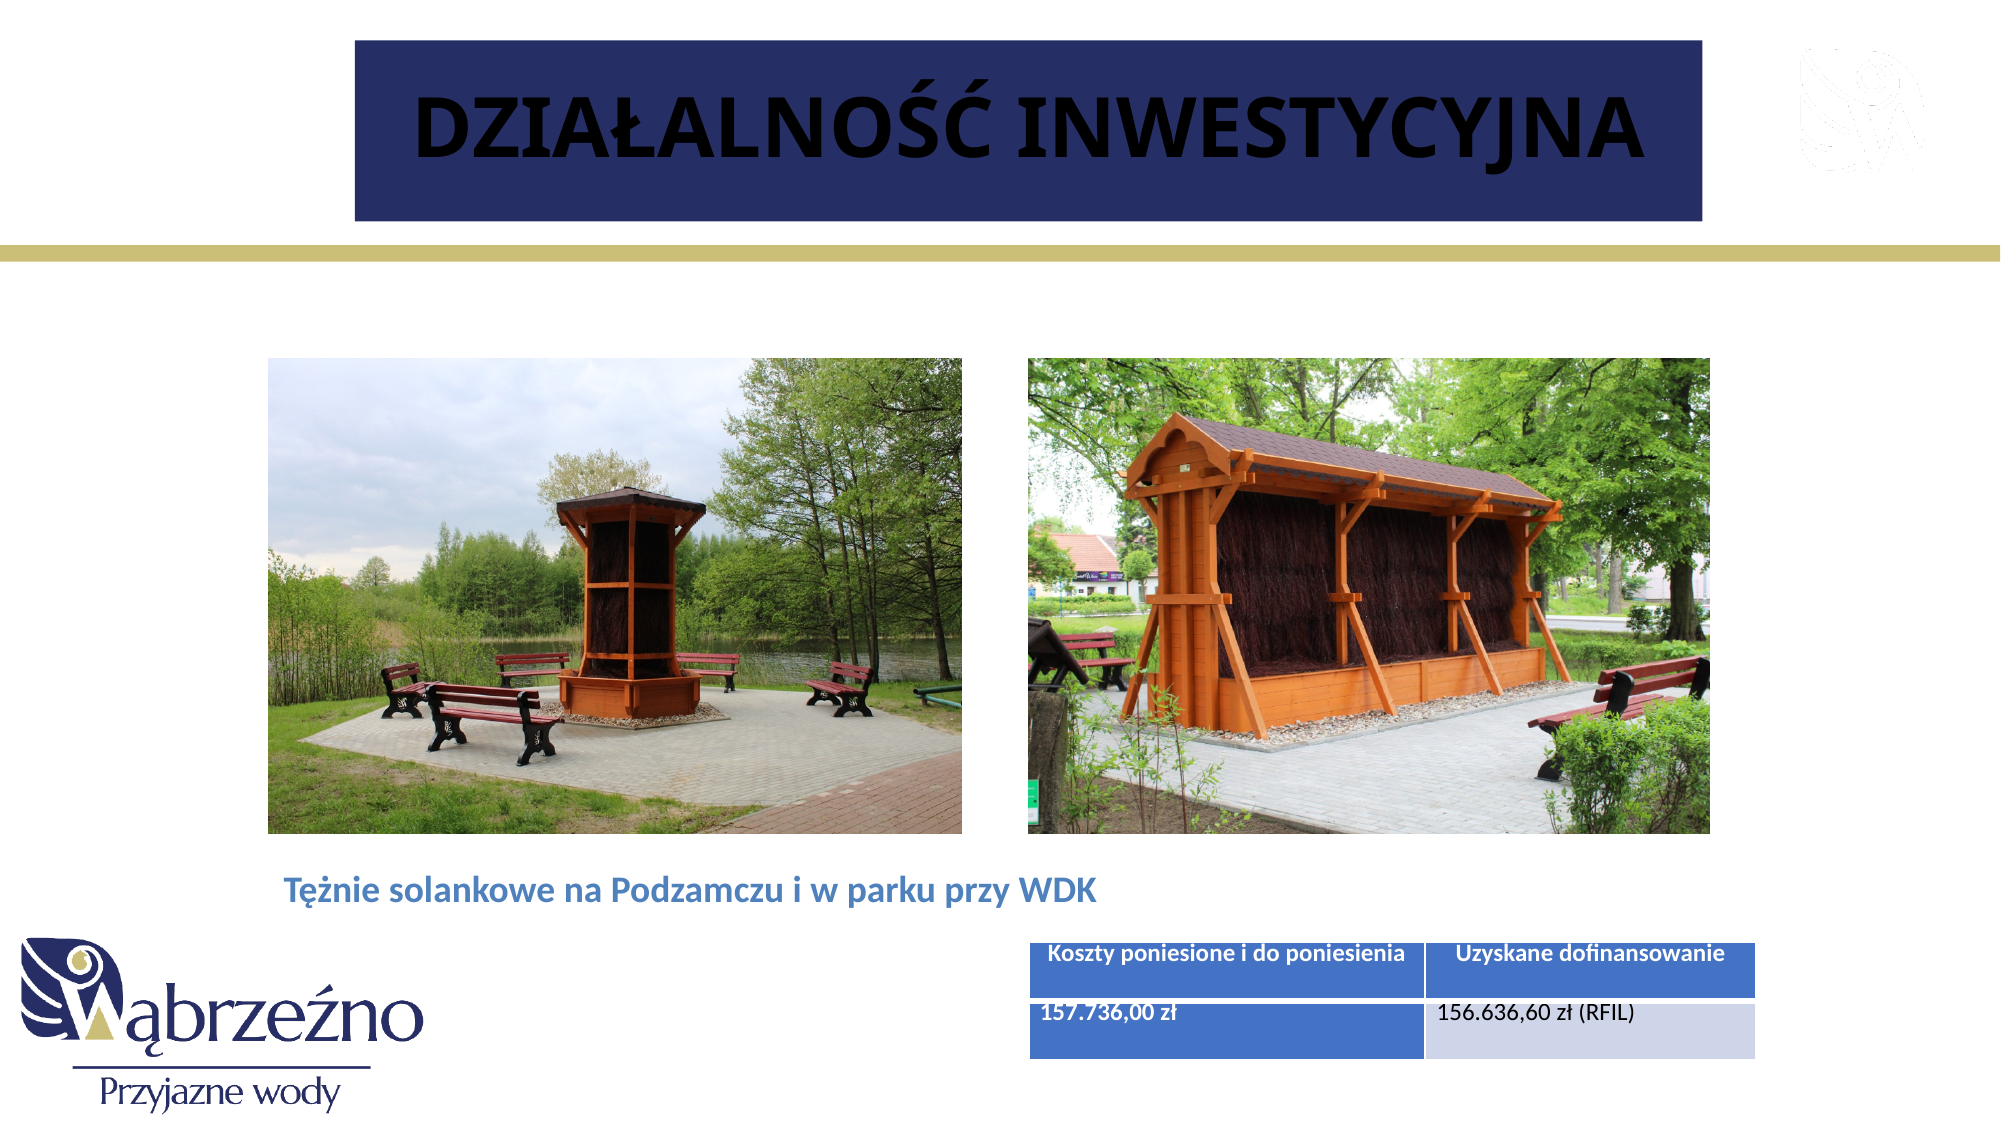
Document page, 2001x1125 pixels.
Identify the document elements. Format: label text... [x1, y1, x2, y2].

table_header Uzyskane dofinansowanie [1426, 943, 1755, 998]
table_header Koszty poniesione i do poniesienia [1030, 943, 1424, 998]
title DZIAŁALNOŚĆ INWESTYCYJNA [354, 131, 1703, 222]
picture [1798, 47, 1926, 175]
table_cell 156.636,60 zł (RFIL) [1426, 1004, 1755, 1059]
text_box Tężnie solankowe na Podzamczu i w parku przy WDK [268, 857, 1332, 918]
list [268, 20, 1919, 131]
text_box [375, 329, 1751, 663]
picture [0, 870, 507, 1125]
picture [1028, 358, 1710, 834]
table_cell 157.736,00 zł [1030, 1004, 1424, 1059]
picture [268, 358, 962, 834]
